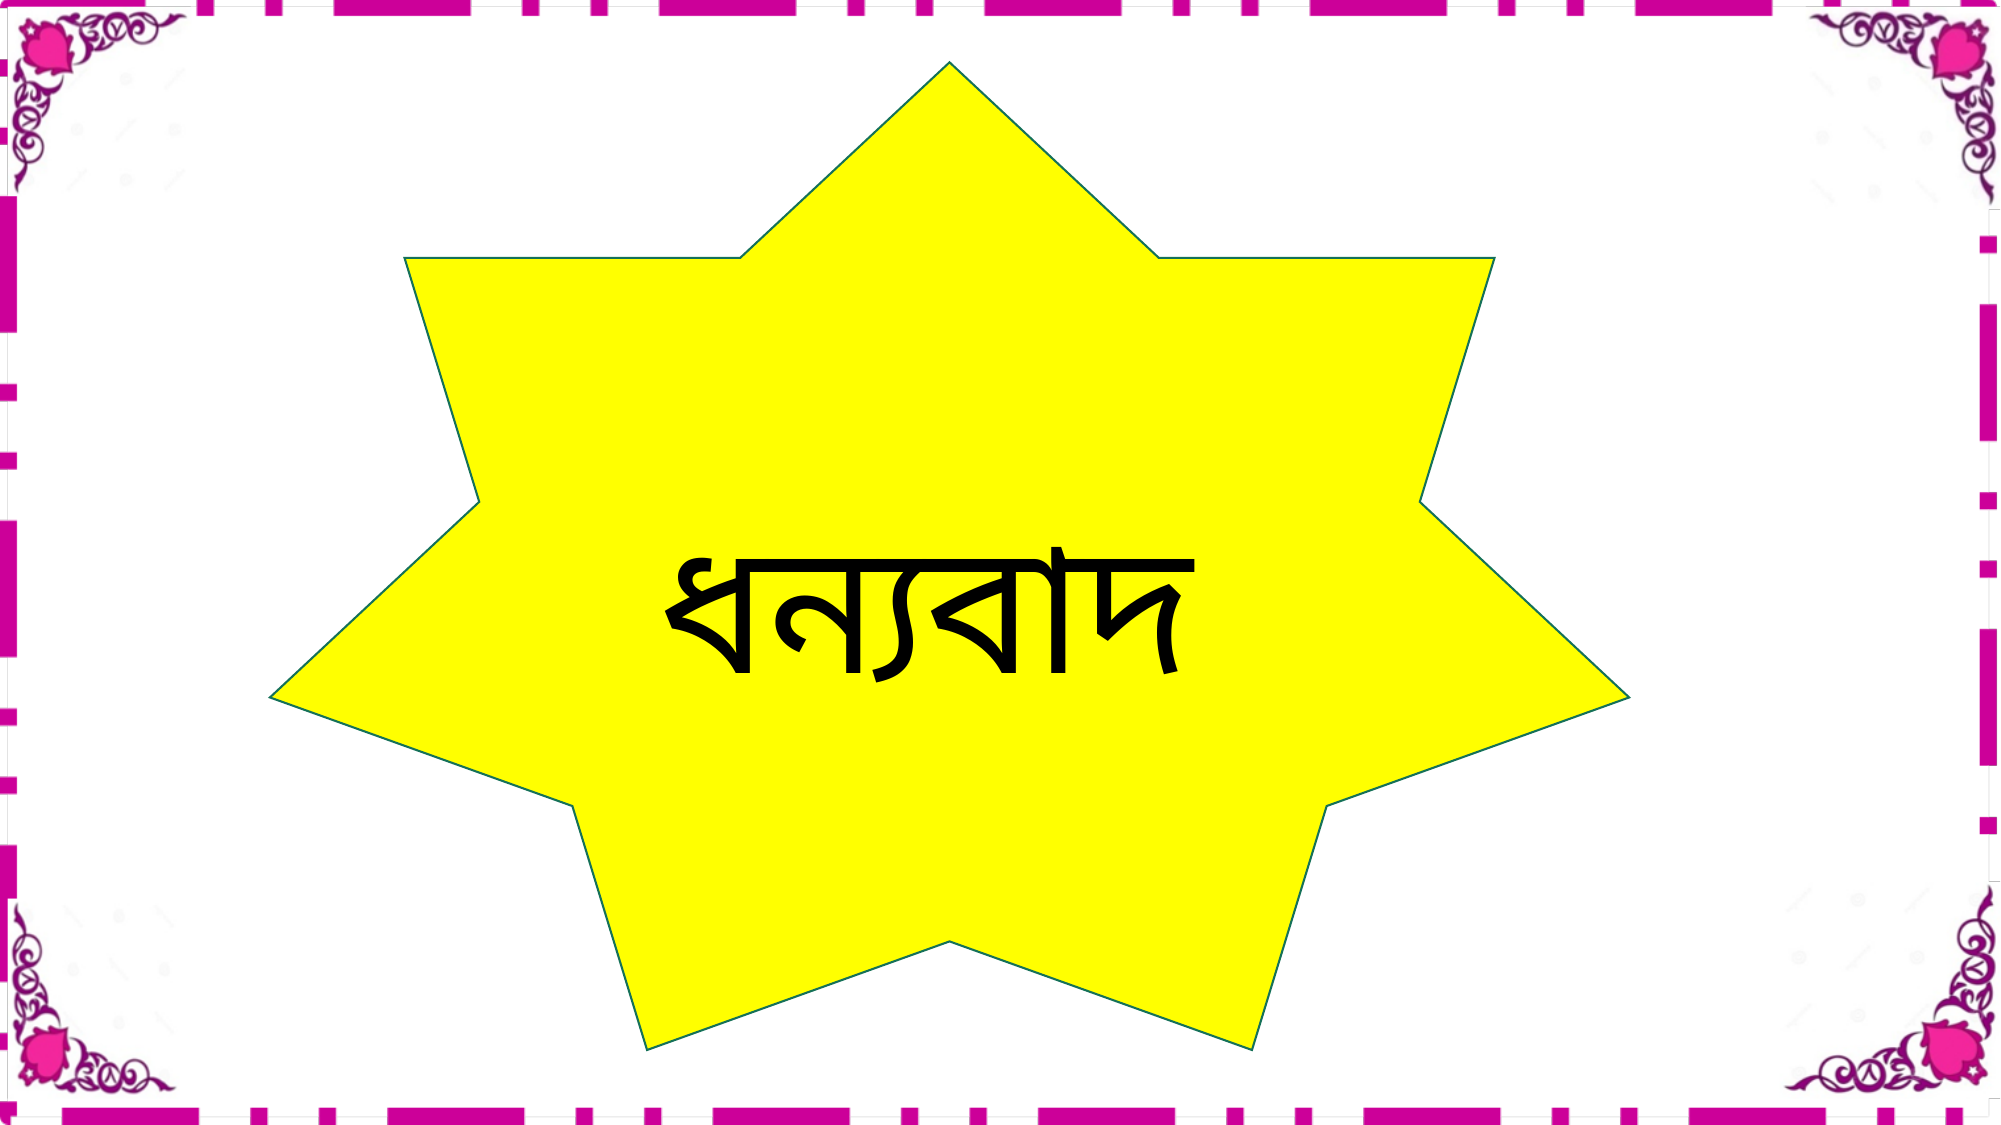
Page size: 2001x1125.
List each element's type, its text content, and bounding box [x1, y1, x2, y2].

picture [0, 0, 2001, 1125]
text_box [267, 60, 1632, 1052]
text_box ধন্যবাদ [557, 482, 1342, 718]
